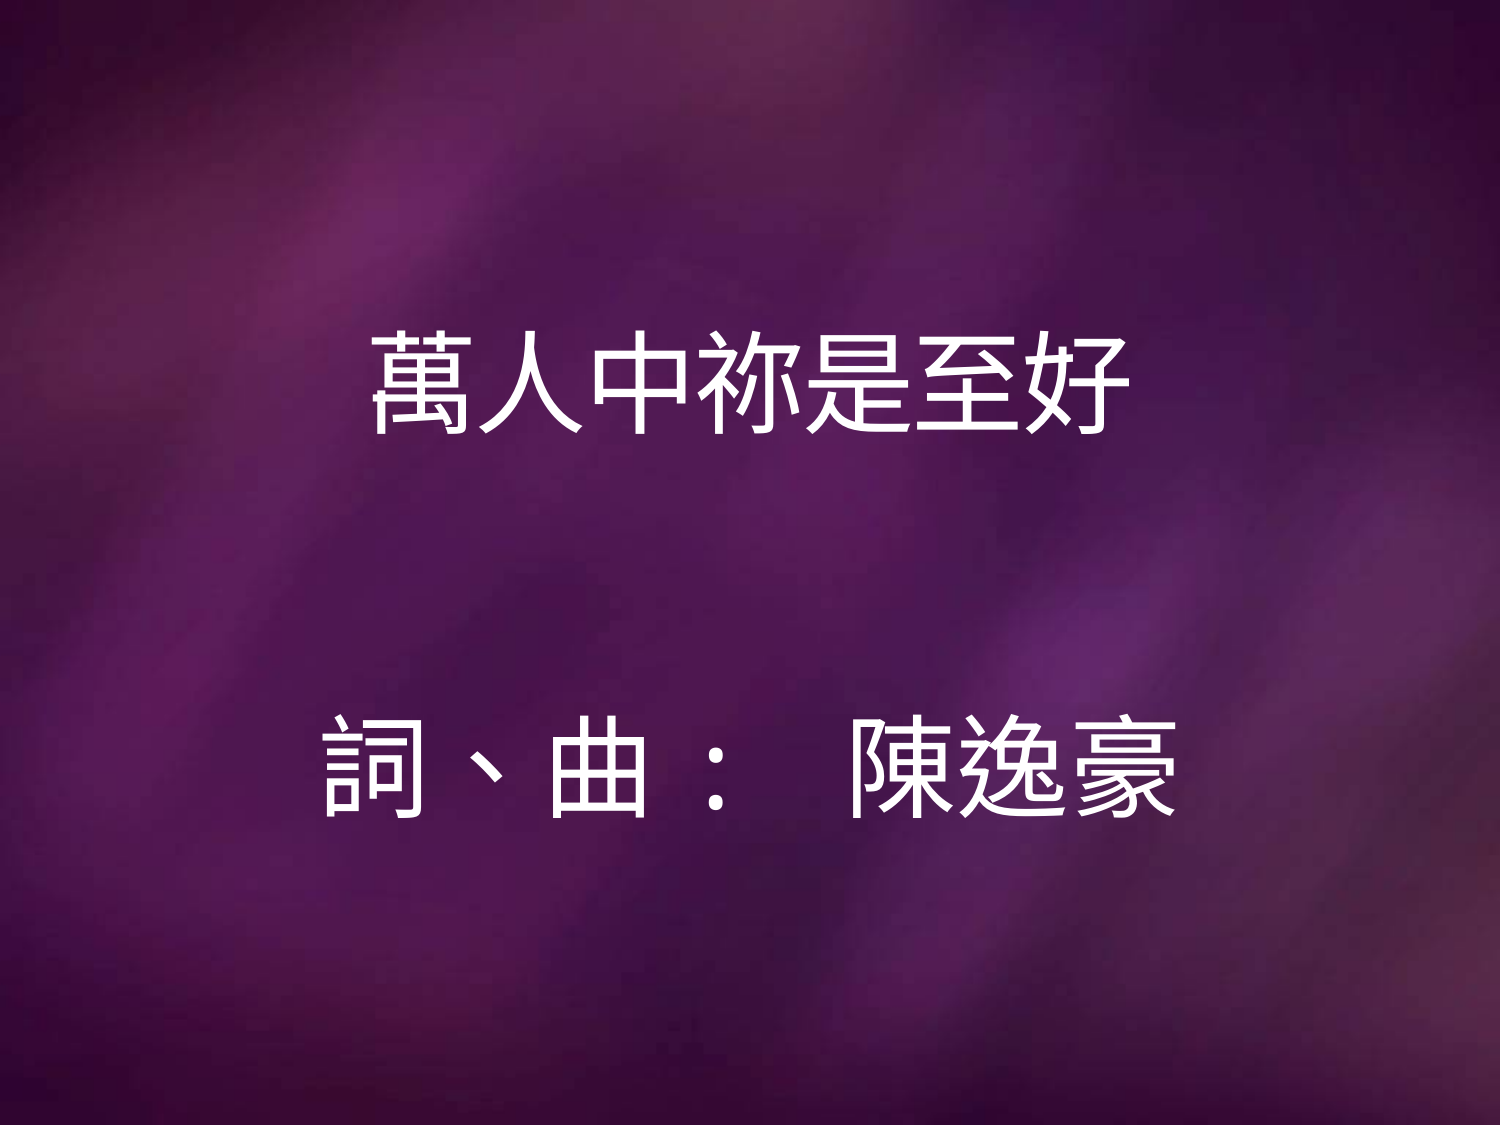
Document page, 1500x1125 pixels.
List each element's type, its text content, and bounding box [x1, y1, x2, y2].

subtitle 詞、曲: 陳逸豪 [119, 712, 1380, 838]
picture [0, 0, 1500, 1125]
title 萬人中祢是至好 [119, 312, 1380, 450]
